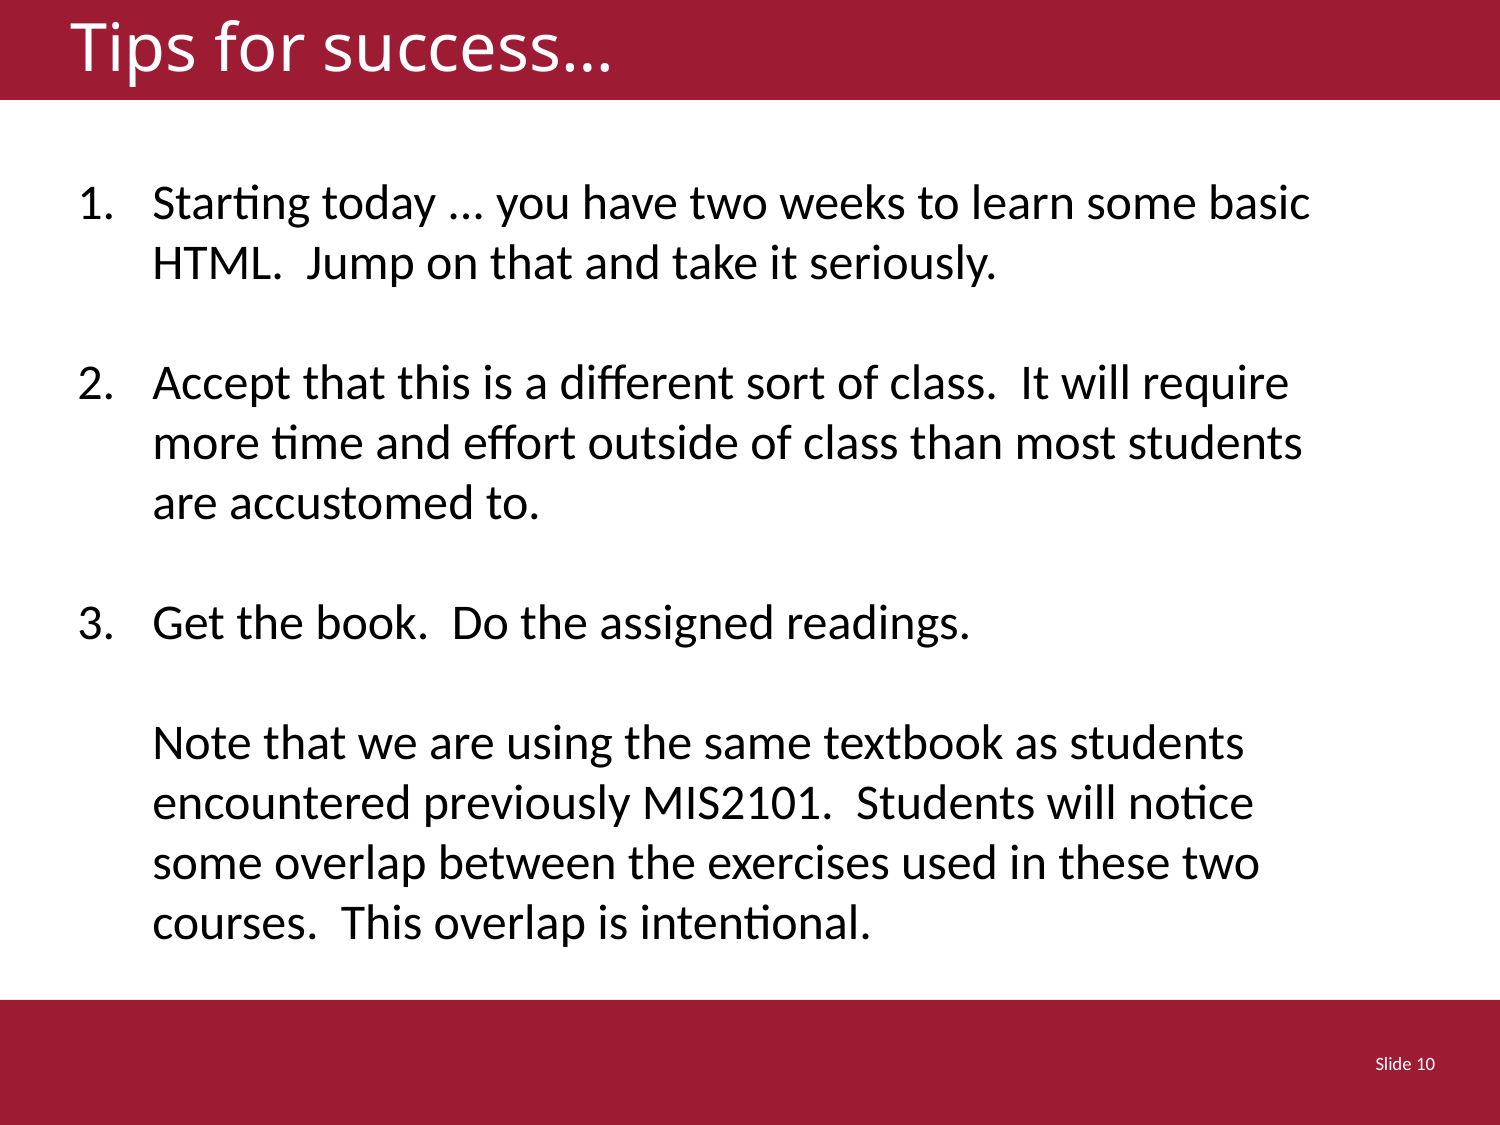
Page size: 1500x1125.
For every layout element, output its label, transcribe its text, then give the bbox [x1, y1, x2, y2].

title Tips for success… [0, 0, 1500, 100]
slide_number Slide 10 [1224, 1037, 1450, 1088]
text_box Starting today ... you have two weeks to learn some basic HTML. Jump on that and take it seriously. Accept that this is a different sort of class. It will require more time and effort outside of class than most students are accustomed to. Get the book. Do the assigned readings. Note that we are using the same textbook as students encountered previously MIS2101. Students will notice some overlap between the exercises used in these two courses. This overlap is intentional. [62, 162, 1388, 1003]
